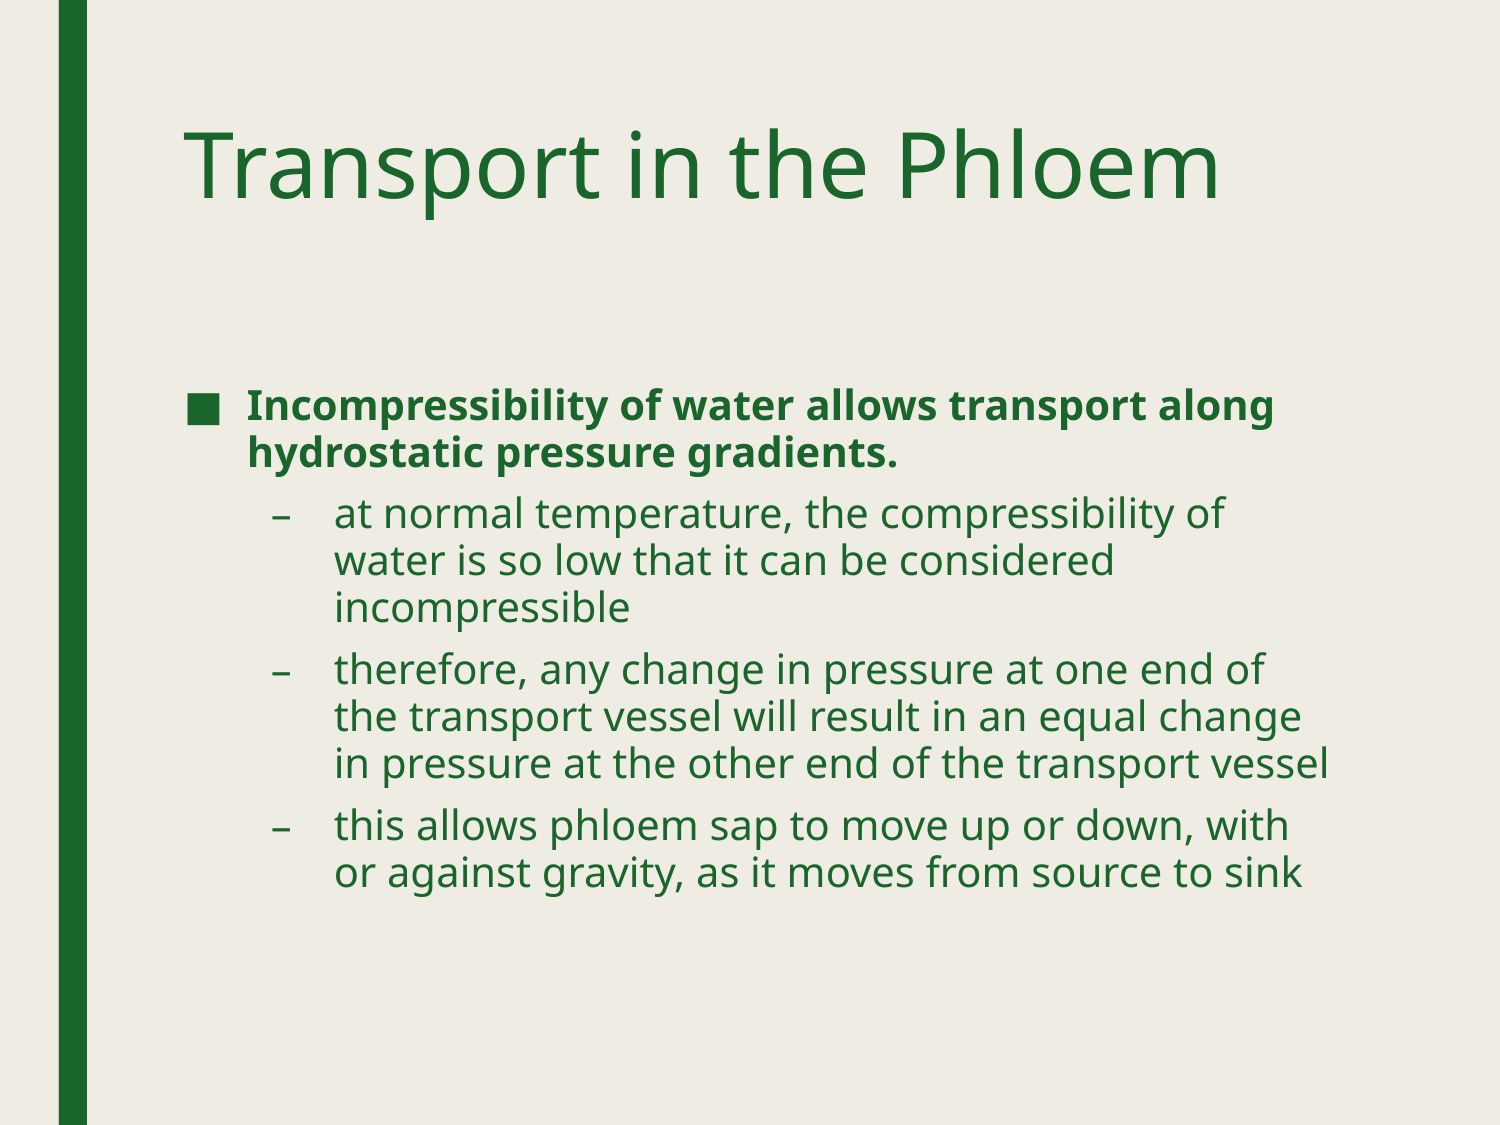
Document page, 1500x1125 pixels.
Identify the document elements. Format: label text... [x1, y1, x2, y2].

title Transport in the Phloem [168, 112, 1351, 357]
list Incompressibility of water allows transport along hydrostatic pressure gradients. at normal temperature, the compressibility of water is so low that it can be considered incompressible therefore, any change in pressure at one end of the transport vessel will result in an equal change in pressure at the other end of the transport vessel this allows phloem sap to move up or down, with or against gravity, as it moves from source to sink [168, 375, 1351, 963]
